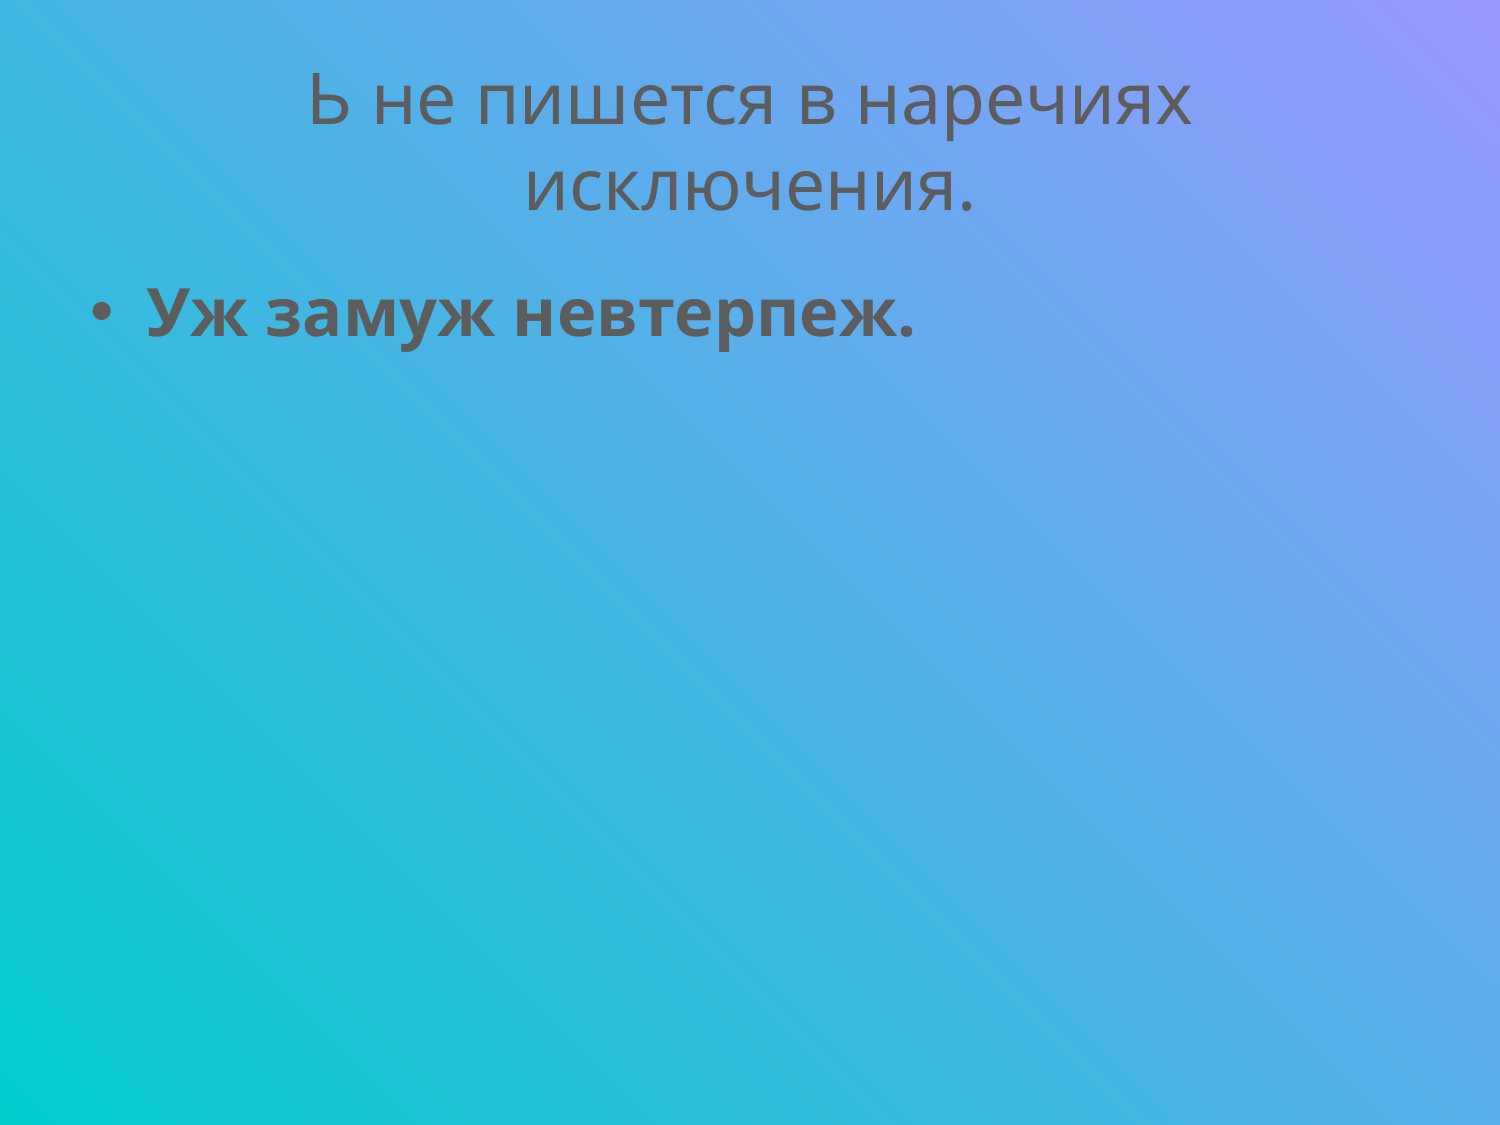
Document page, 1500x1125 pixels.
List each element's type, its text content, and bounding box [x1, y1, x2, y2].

list Уж замуж невтерпеж. [75, 262, 1425, 1005]
title Ь не пишется в наречиях исключения. [75, 45, 1425, 233]
